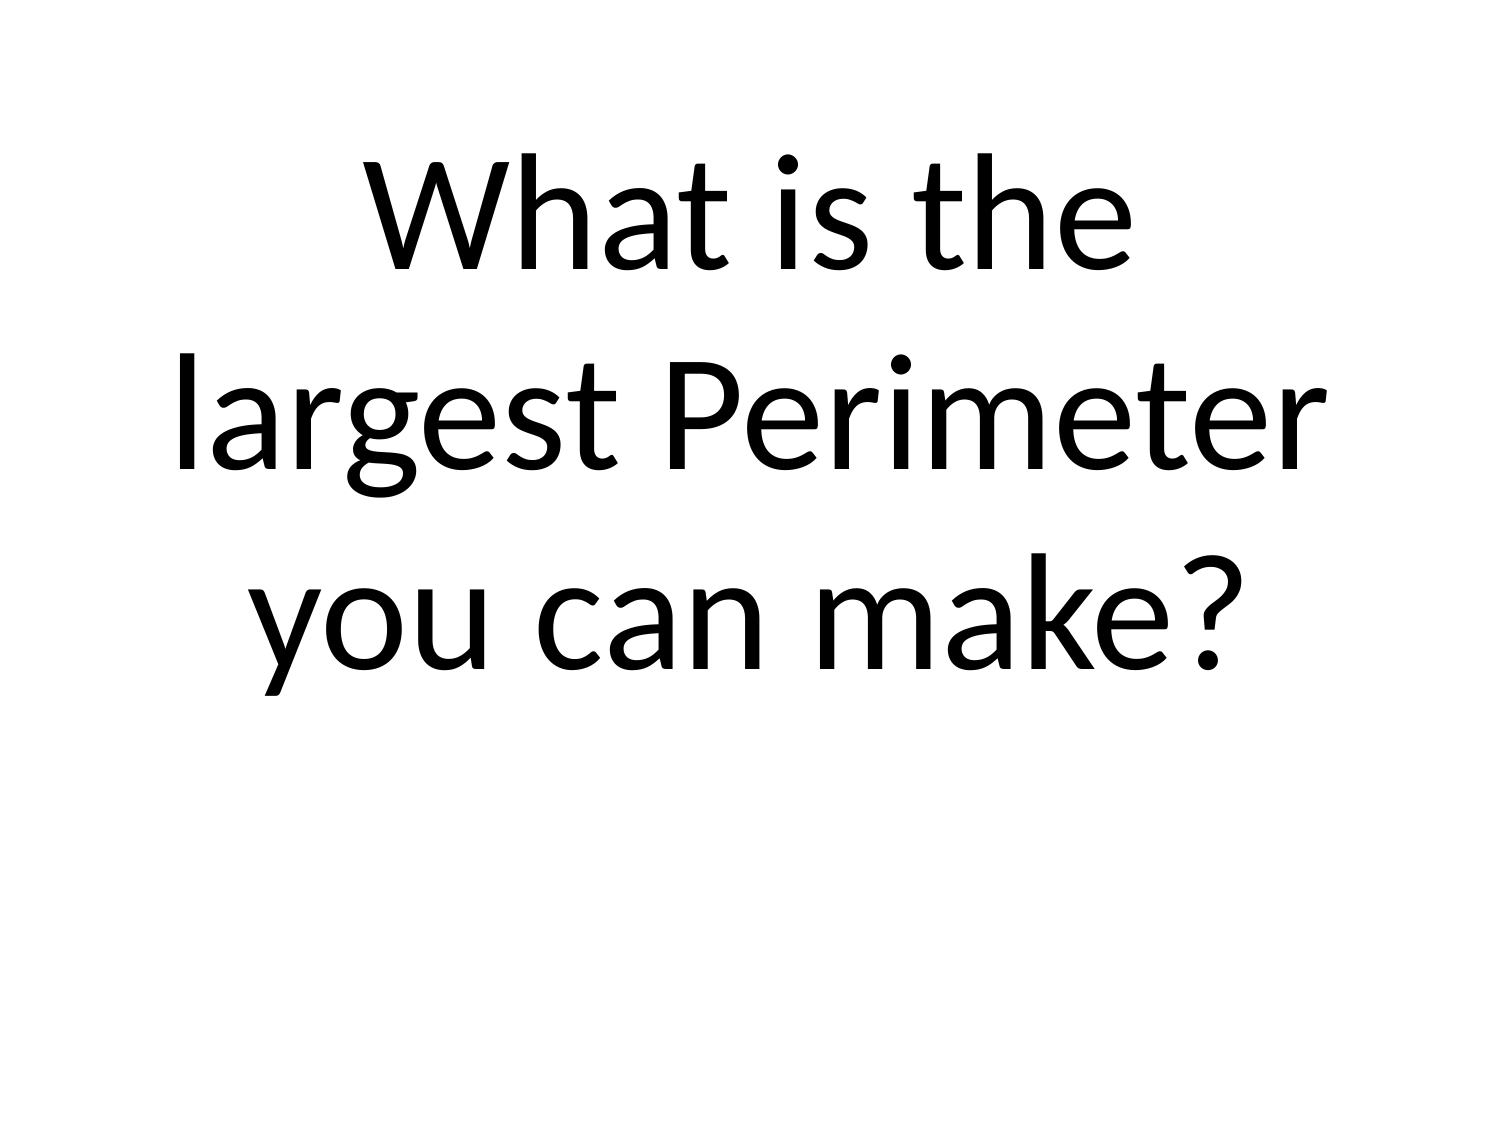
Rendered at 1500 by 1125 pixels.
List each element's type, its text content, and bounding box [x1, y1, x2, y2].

text_box What is the largest Perimeter you can make? [112, 101, 1388, 705]
